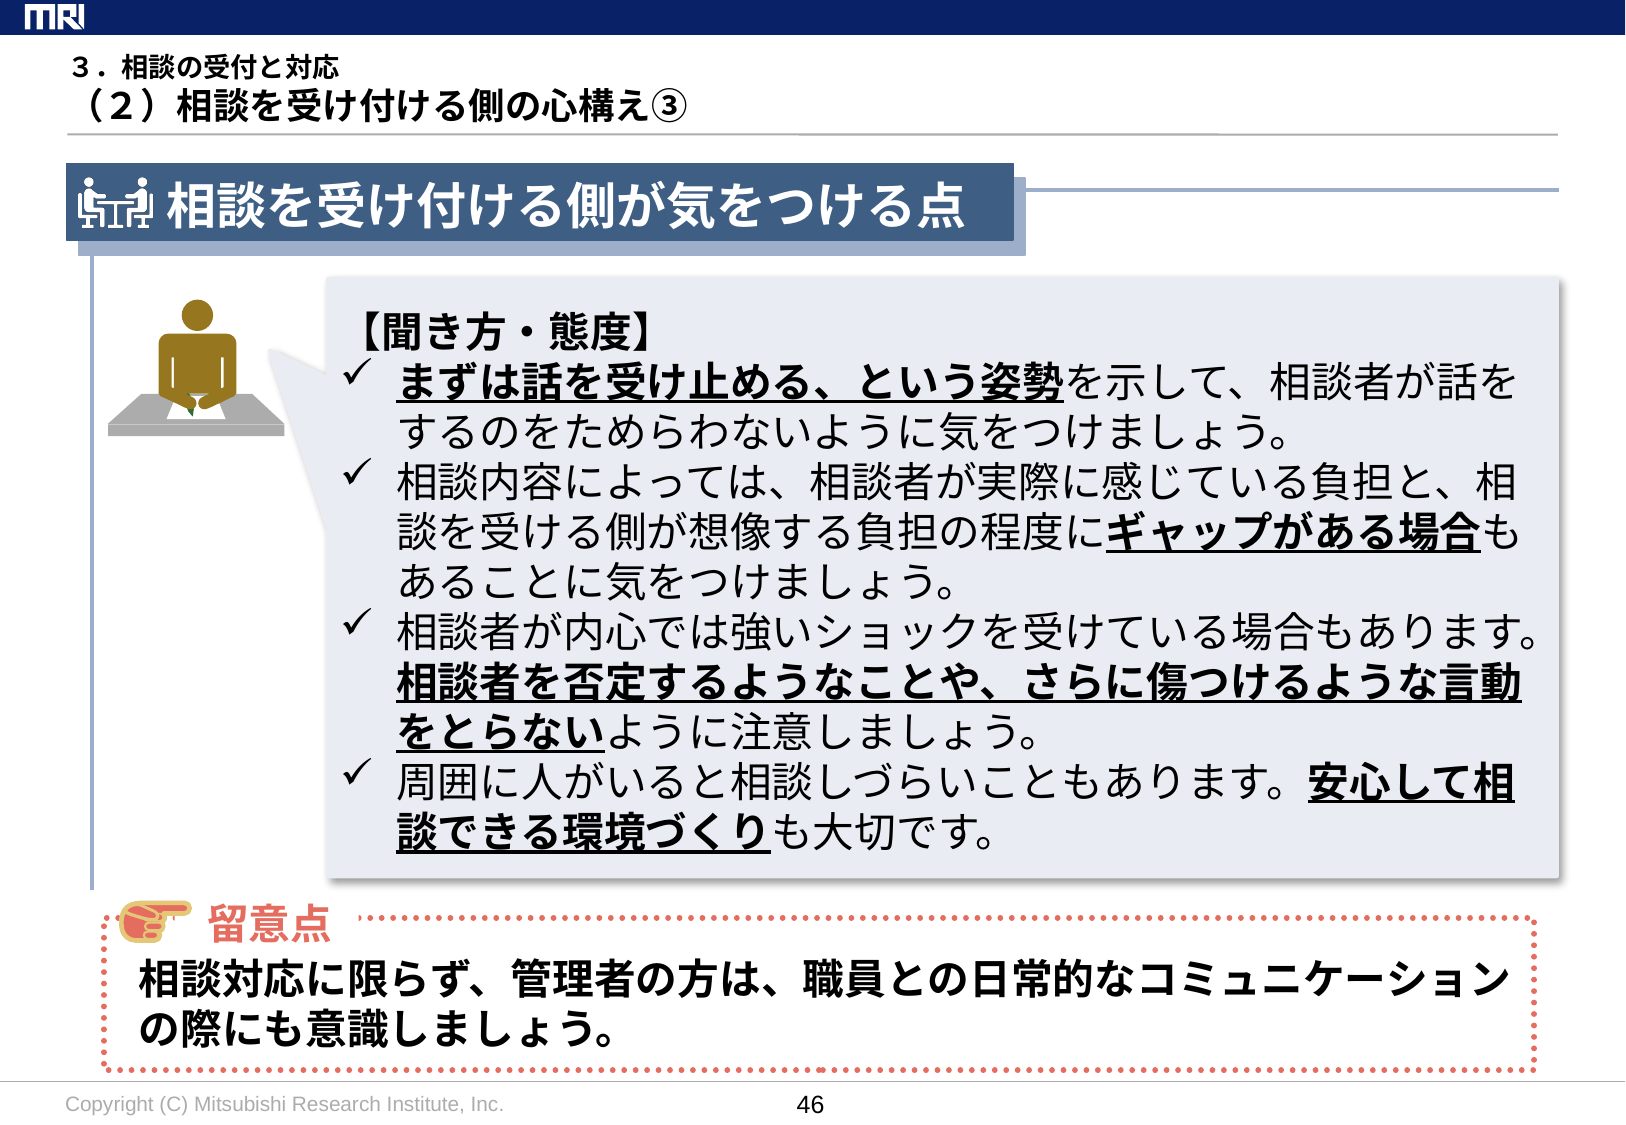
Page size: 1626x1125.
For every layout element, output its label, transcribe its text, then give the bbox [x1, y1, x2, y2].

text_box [103, 890, 1535, 1071]
picture [68, 154, 164, 250]
title ３．相談の受付と対応 （２）相談を受け付ける側の心構え③ [67, 42, 1558, 135]
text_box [107, 299, 285, 437]
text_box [66, 163, 1557, 888]
